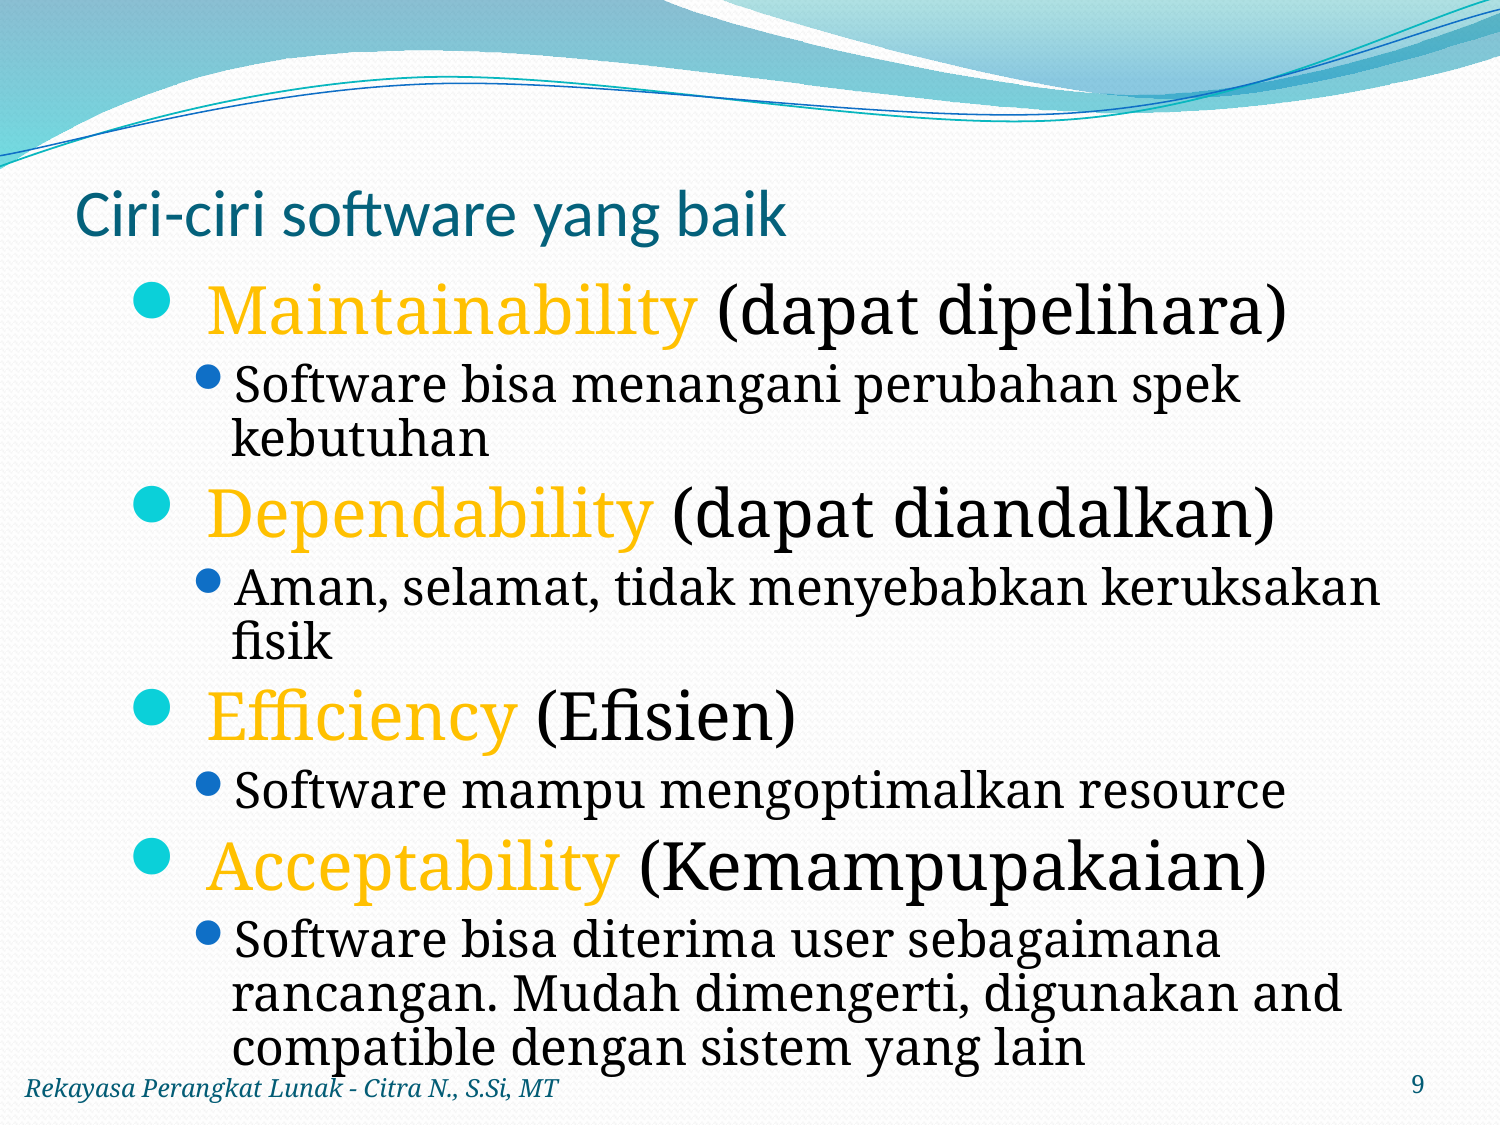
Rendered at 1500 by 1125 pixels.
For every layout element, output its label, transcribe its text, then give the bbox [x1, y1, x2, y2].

list Maintainability (dapat dipelihara) Software bisa menangani perubahan spek kebutuhan Dependability (dapat diandalkan) Aman, selamat, tidak menyebabkan keruksakan fisik Efficiency (Efisien) Software mampu mengoptimalkan resource Acceptability (Kemampupakaian) Software bisa diterima user sebagaimana rancangan. Mudah dimengerti, digunakan and compatible dengan sistem yang lain [111, 269, 1443, 1079]
slide_number 9 [1299, 1042, 1425, 1103]
footer Rekayasa Perangkat Lunak - Citra N., S.Si, MT [24, 1042, 575, 1103]
title Ciri-ciri software yang baik [75, 62, 1425, 250]
